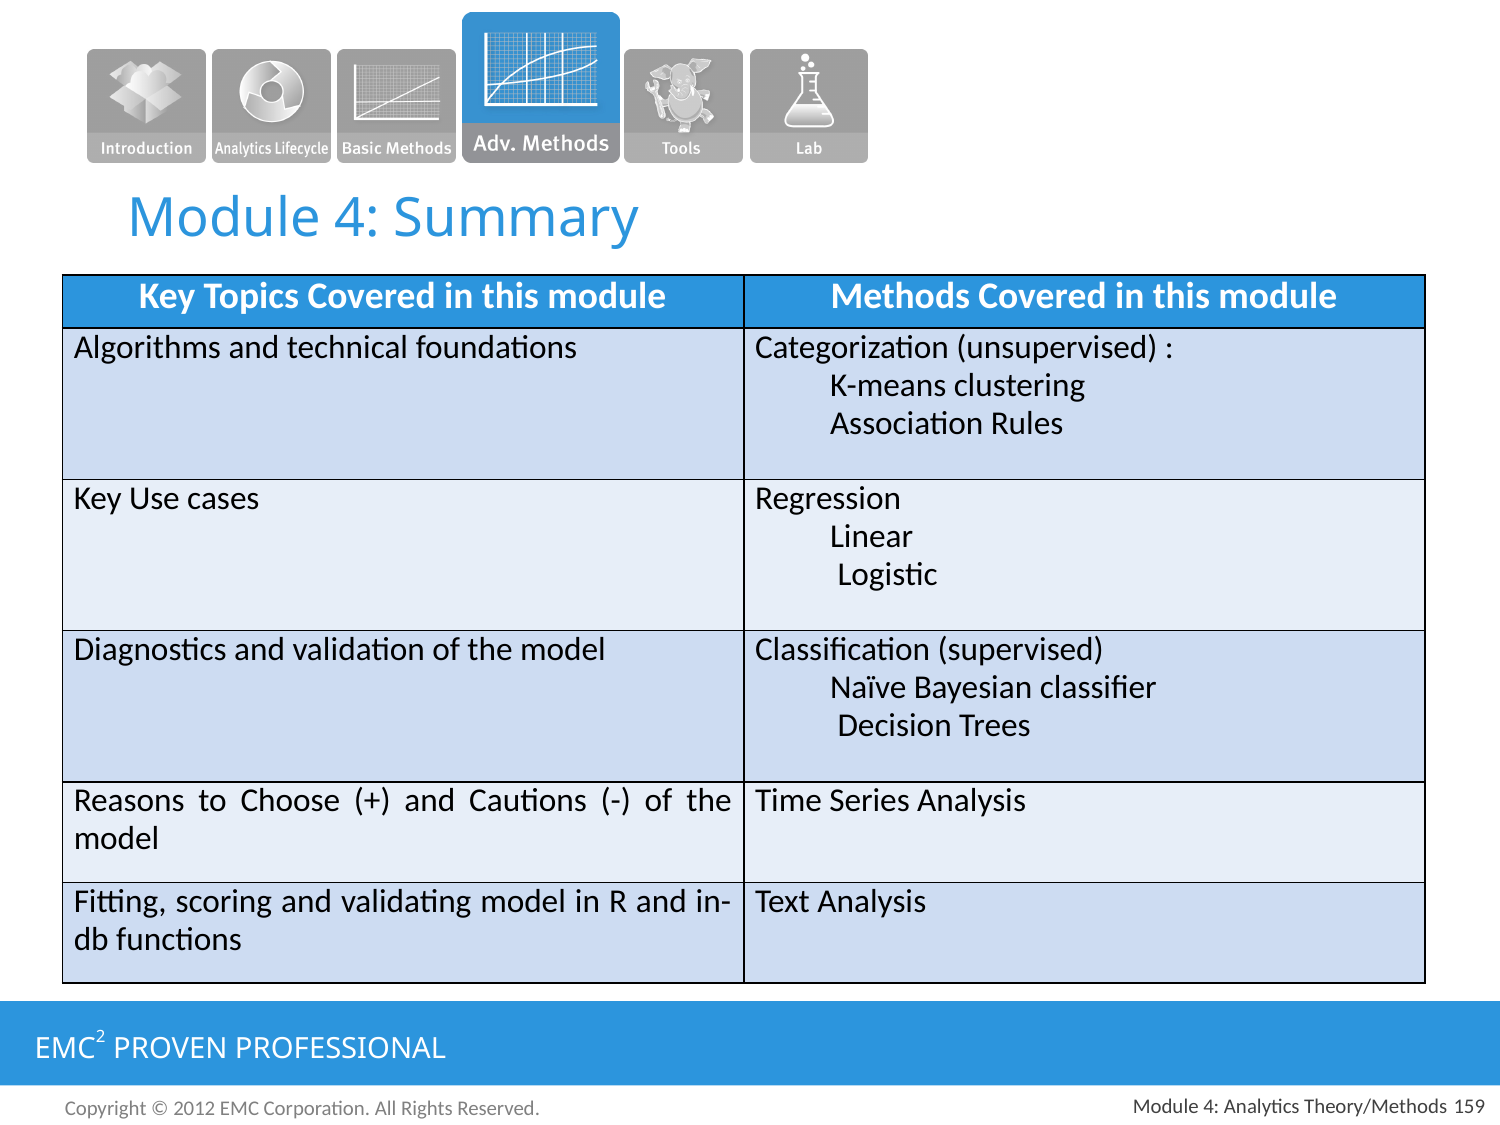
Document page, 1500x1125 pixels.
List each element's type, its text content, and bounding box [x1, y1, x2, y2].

table_cell Categorization (unsupervised) : K-means clustering Association Rules [745, 329, 1424, 479]
table_cell Regression Linear Logistic [745, 480, 1424, 630]
table_header Methods Covered in this module [745, 276, 1424, 327]
table_cell Algorithms and technical foundations [63, 329, 743, 479]
table_cell Text Analysis [745, 883, 1424, 982]
table_cell Diagnostics and validation of the model [63, 631, 743, 781]
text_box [87, 12, 869, 163]
title Module 4: Summary [112, 174, 1388, 274]
table_cell Classification (supervised) Naïve Bayesian classifier Decision Trees [745, 631, 1424, 781]
table_cell Fitting, scoring and validating model in R and in-db functions [63, 883, 743, 982]
table_cell Key Use cases [63, 480, 743, 630]
slide_number 159 [1425, 1087, 1500, 1125]
table_header Key Topics Covered in this module [63, 276, 743, 327]
footer Module 4: Analytics Theory/Methods [774, 1087, 1425, 1125]
table_cell Reasons to Choose (+) and Cautions (-) of the model [63, 783, 743, 882]
table_cell Time Series Analysis [745, 783, 1424, 882]
